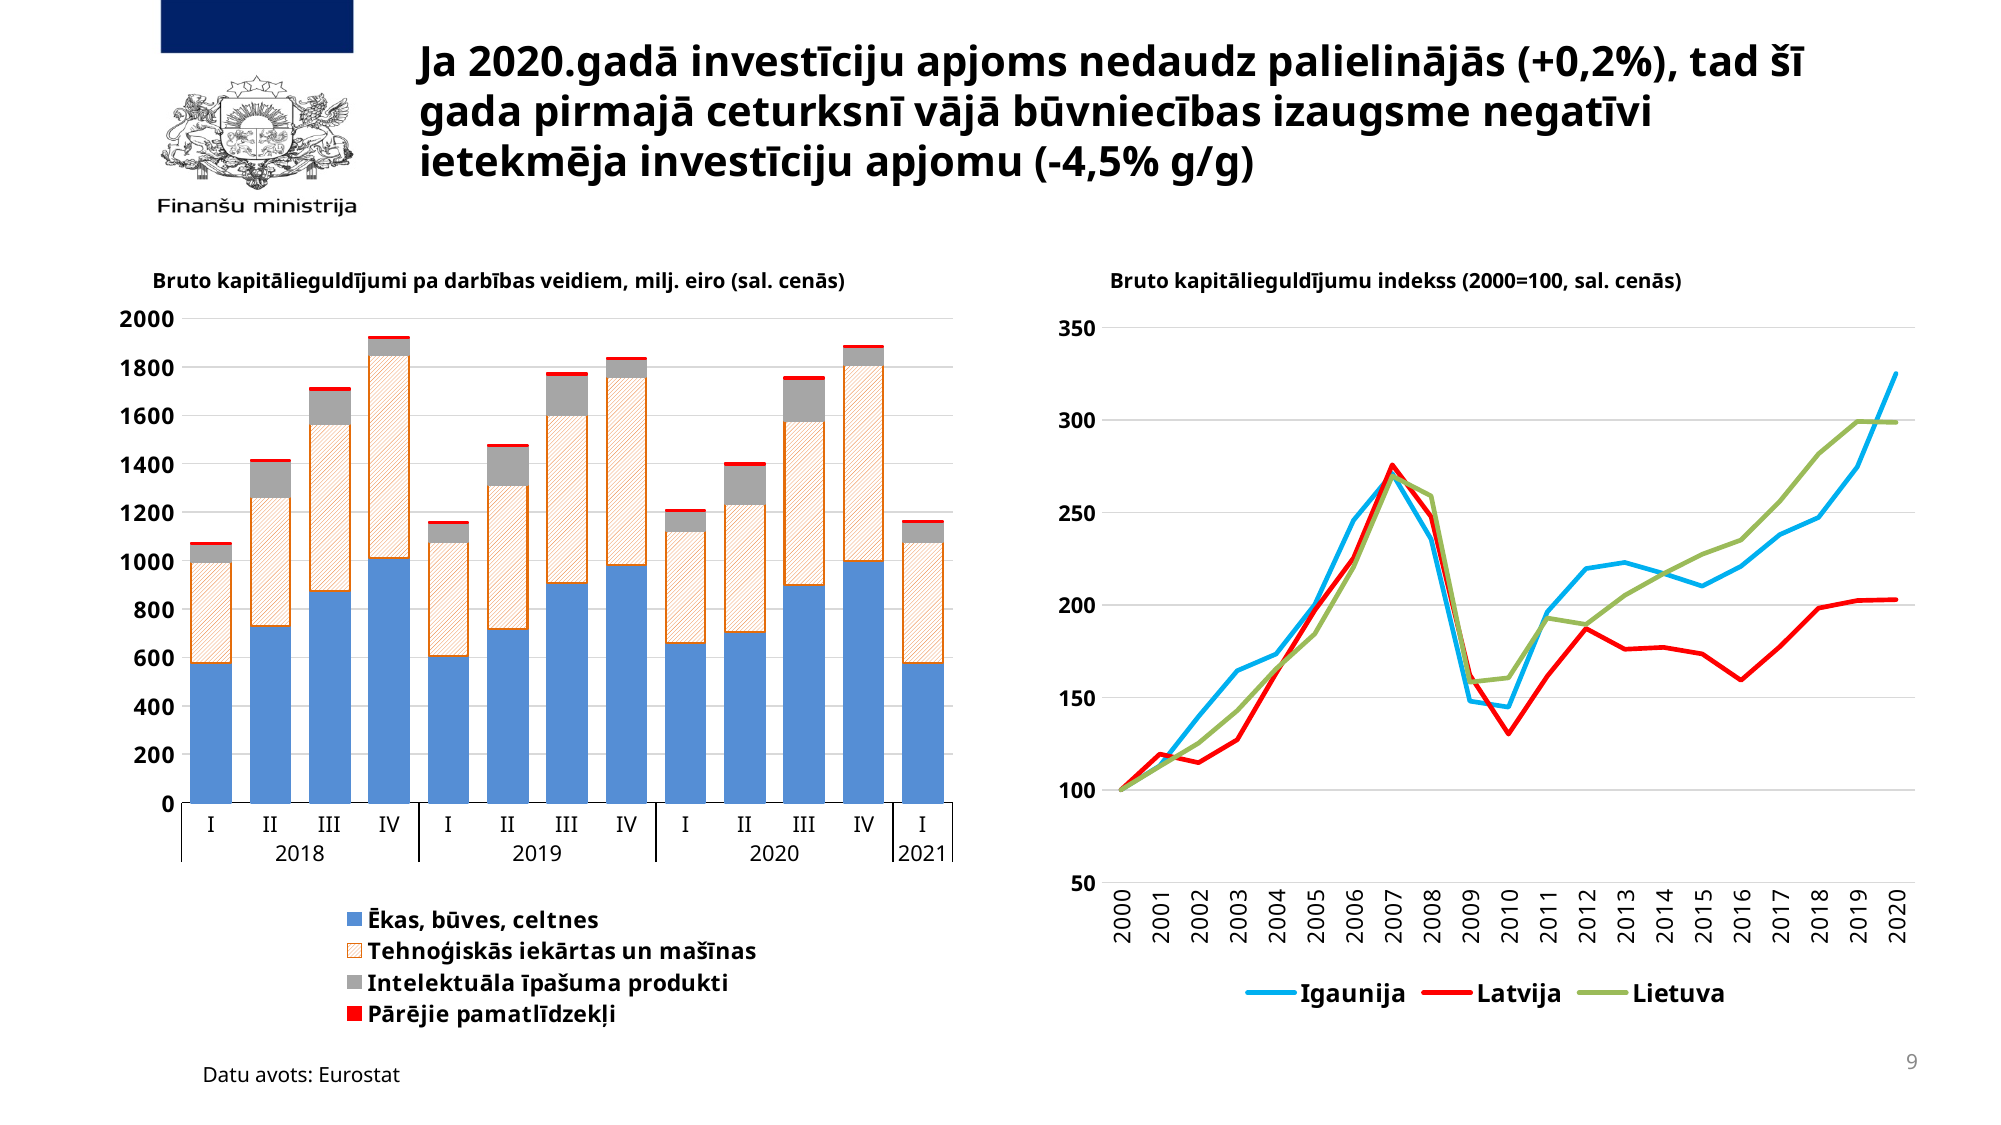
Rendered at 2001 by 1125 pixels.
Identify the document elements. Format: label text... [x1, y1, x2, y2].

list Datu avots: Eurostat [187, 1062, 621, 1104]
title Ja 2020.gadā investīciju apjoms nedaudz palielinājās (+0,2%), tad šī gada pirmajā ceturksnī vājā būvniecības izaugsme negatīvi ietekmēja investīciju apjomu (-4,5% g/g) [403, 26, 1886, 197]
text_box Bruto kapitālieguldījumu indekss (2000=100, sal. cenās) [1094, 260, 1697, 296]
chart [1040, 298, 1934, 1017]
slide_number 9 [1866, 1037, 1934, 1088]
chart [85, 287, 979, 1055]
text_box Bruto kapitālieguldījumi pa darbības veidiem, milj. eiro (sal. cenās) [137, 260, 860, 285]
picture [64, 0, 450, 321]
